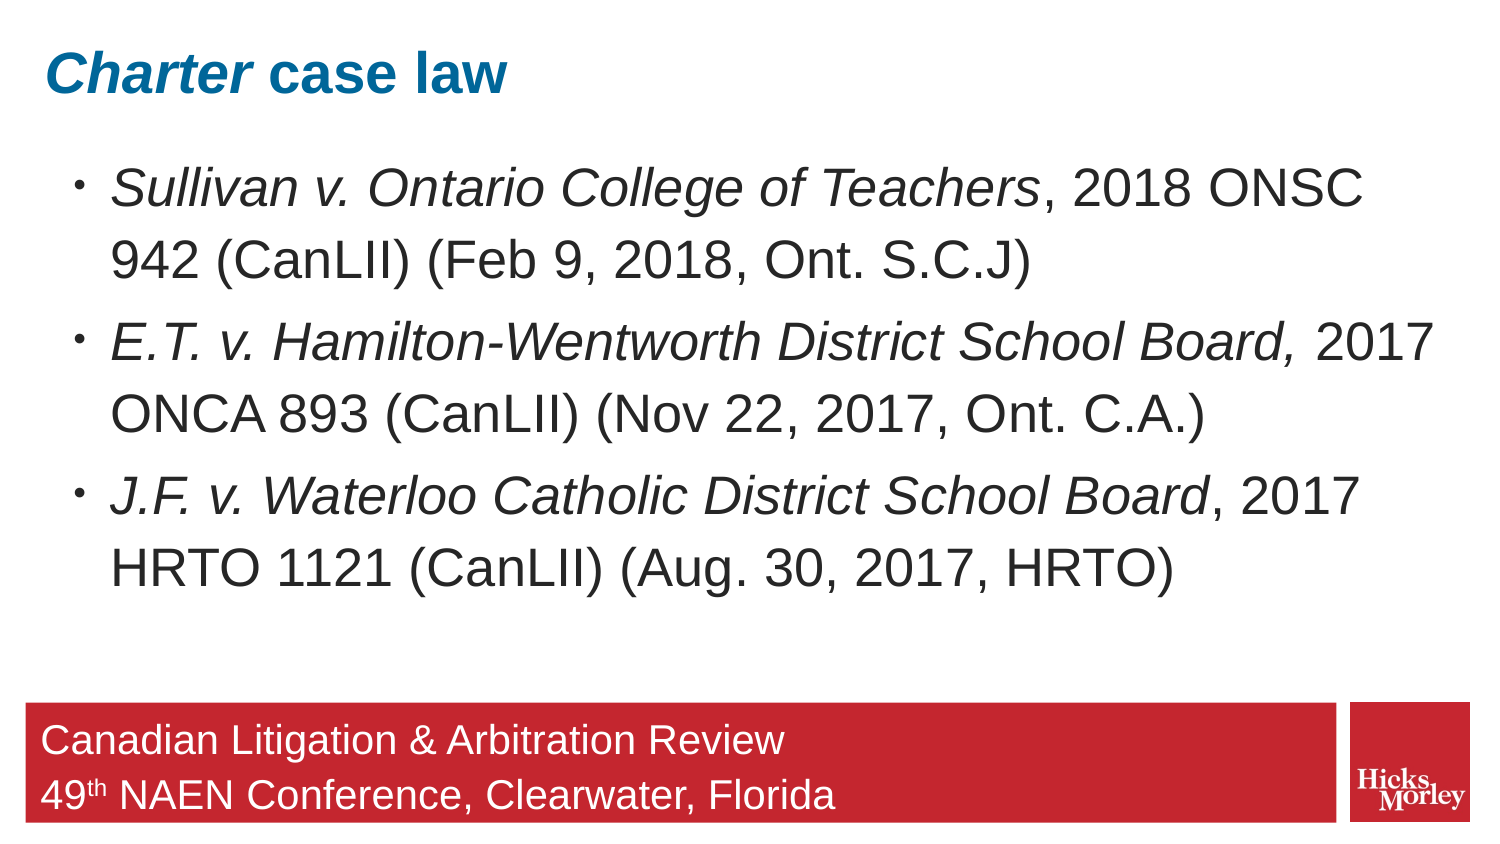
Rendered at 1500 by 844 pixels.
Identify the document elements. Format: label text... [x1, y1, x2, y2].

title Charter case law [29, 17, 1469, 132]
picture [1350, 702, 1470, 822]
list Sullivan v. Ontario College of Teachers, 2018 ONSC 942 (CanLII) (Feb 9, 2018, Ont. S.C.J) E.T. v. Hamilton-Wentworth District School Board, 2017 ONCA 893 (CanLII) (Nov 22, 2017, Ont. C.A.) J.F. v. Waterloo Catholic District School Board, 2017 HRTO 1121 (CanLII) (Aug. 30, 2017, HRTO) [49, 130, 1487, 680]
